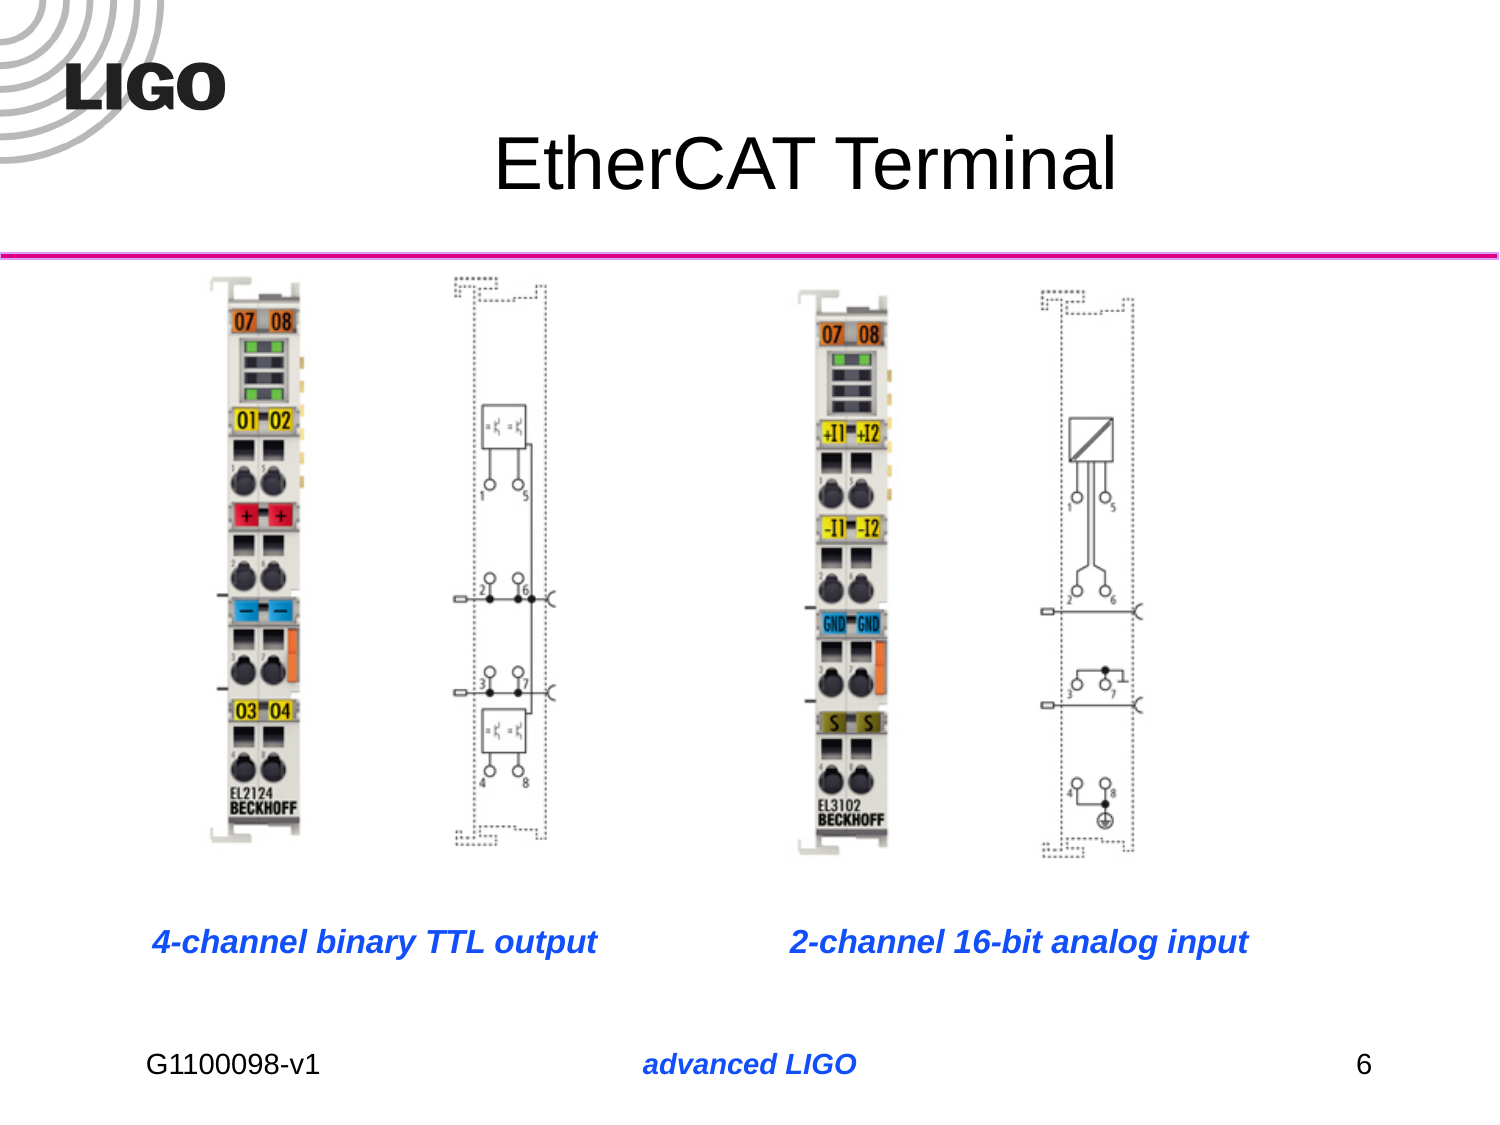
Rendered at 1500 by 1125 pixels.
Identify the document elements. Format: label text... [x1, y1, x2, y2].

text_box 4-channel binary TTL output [137, 912, 688, 968]
slide_number 6 [1074, 1024, 1388, 1101]
picture [612, 287, 1500, 866]
title EtherCAT Terminal [262, 37, 1351, 213]
footer advanced LIGO [512, 1024, 988, 1101]
text_box 2-channel 16-bit analog input [774, 912, 1338, 968]
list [24, 274, 979, 854]
picture [0, 0, 225, 164]
